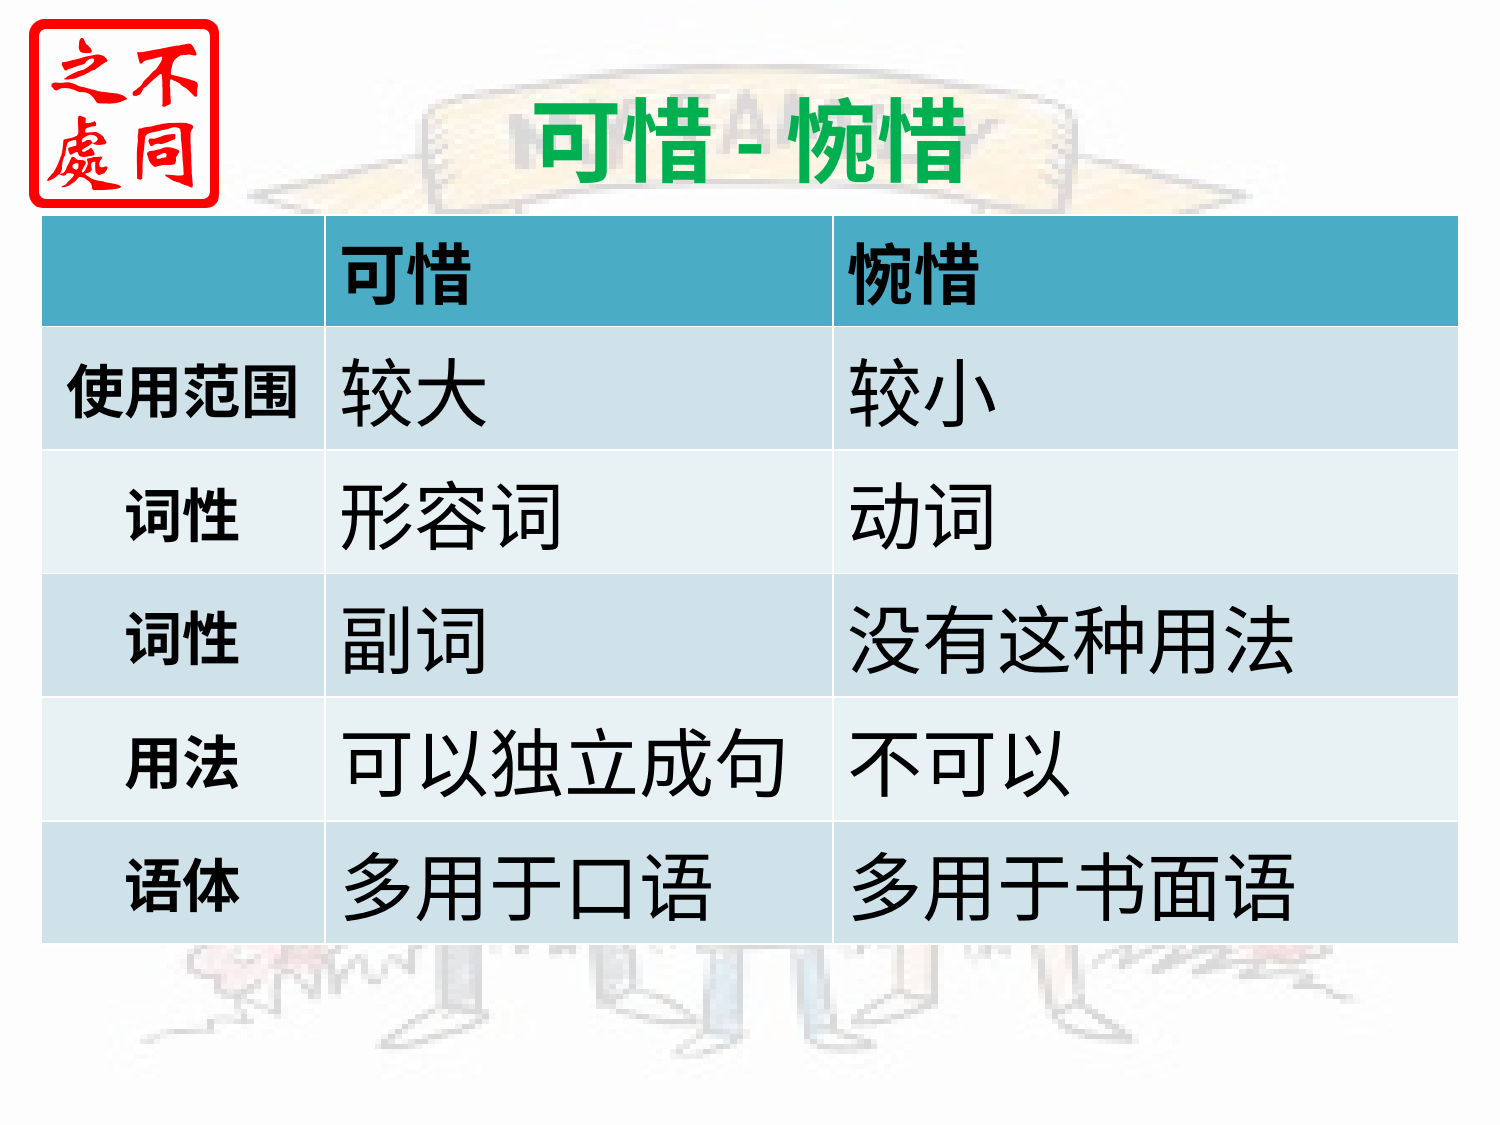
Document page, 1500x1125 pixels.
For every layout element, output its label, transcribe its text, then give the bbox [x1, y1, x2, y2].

table_cell 多用于口语 [326, 822, 832, 943]
table_cell 较大 [326, 327, 832, 449]
table_header 可惜 [326, 216, 832, 326]
table_cell 形容词 [326, 451, 832, 573]
table_cell 动词 [834, 451, 1458, 573]
table_header 惋惜 [834, 216, 1458, 326]
table_cell 副词 [326, 574, 832, 696]
table_cell 较小 [834, 327, 1458, 449]
title 可惜-惋惜 [222, 45, 1425, 214]
table_cell 使用范围 [42, 327, 324, 449]
picture [29, 18, 219, 209]
table_cell 用法 [42, 698, 324, 820]
table_cell 语体 [42, 822, 324, 943]
table_header [42, 216, 324, 326]
table_cell 可以独立成句 [326, 698, 832, 820]
table_cell 没有这种用法 [834, 574, 1458, 696]
table_cell 不可以 [834, 698, 1458, 820]
table_cell 词性 [42, 574, 324, 696]
table_cell 词性 [42, 451, 324, 573]
table_cell 多用于书面语 [834, 822, 1458, 943]
